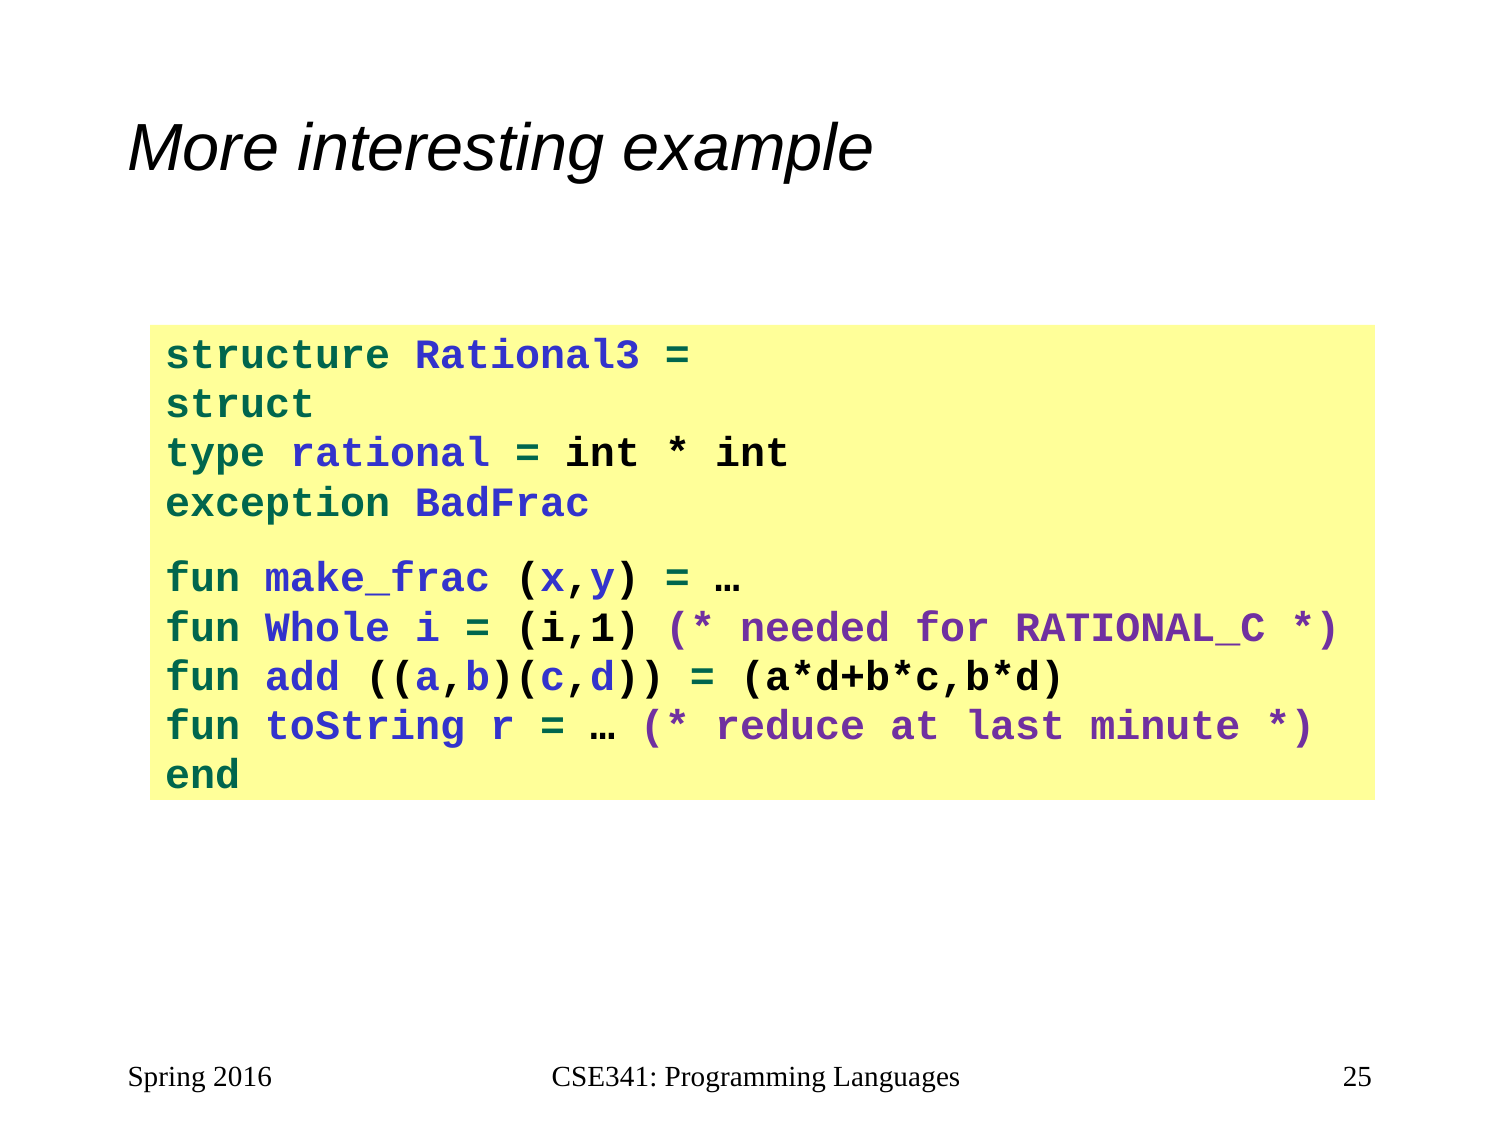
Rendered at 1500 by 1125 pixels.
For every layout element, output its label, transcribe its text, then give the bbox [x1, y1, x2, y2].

title More interesting example [112, 49, 1388, 238]
slide_number 25 [1074, 1049, 1388, 1125]
text_box structure Rational3 = struct type rational = int * int exception BadFrac fun make_frac (x,y) = … fun Whole i = (i,1) (* needed for RATIONAL_C *) fun add ((a,b)(c,d)) = (a*d+b*c,b*d) fun toString r = … (* reduce at last minute *) end [150, 324, 1375, 800]
slide_number Spring 2016 [112, 1049, 426, 1125]
footer CSE341: Programming Languages [474, 1049, 1038, 1125]
